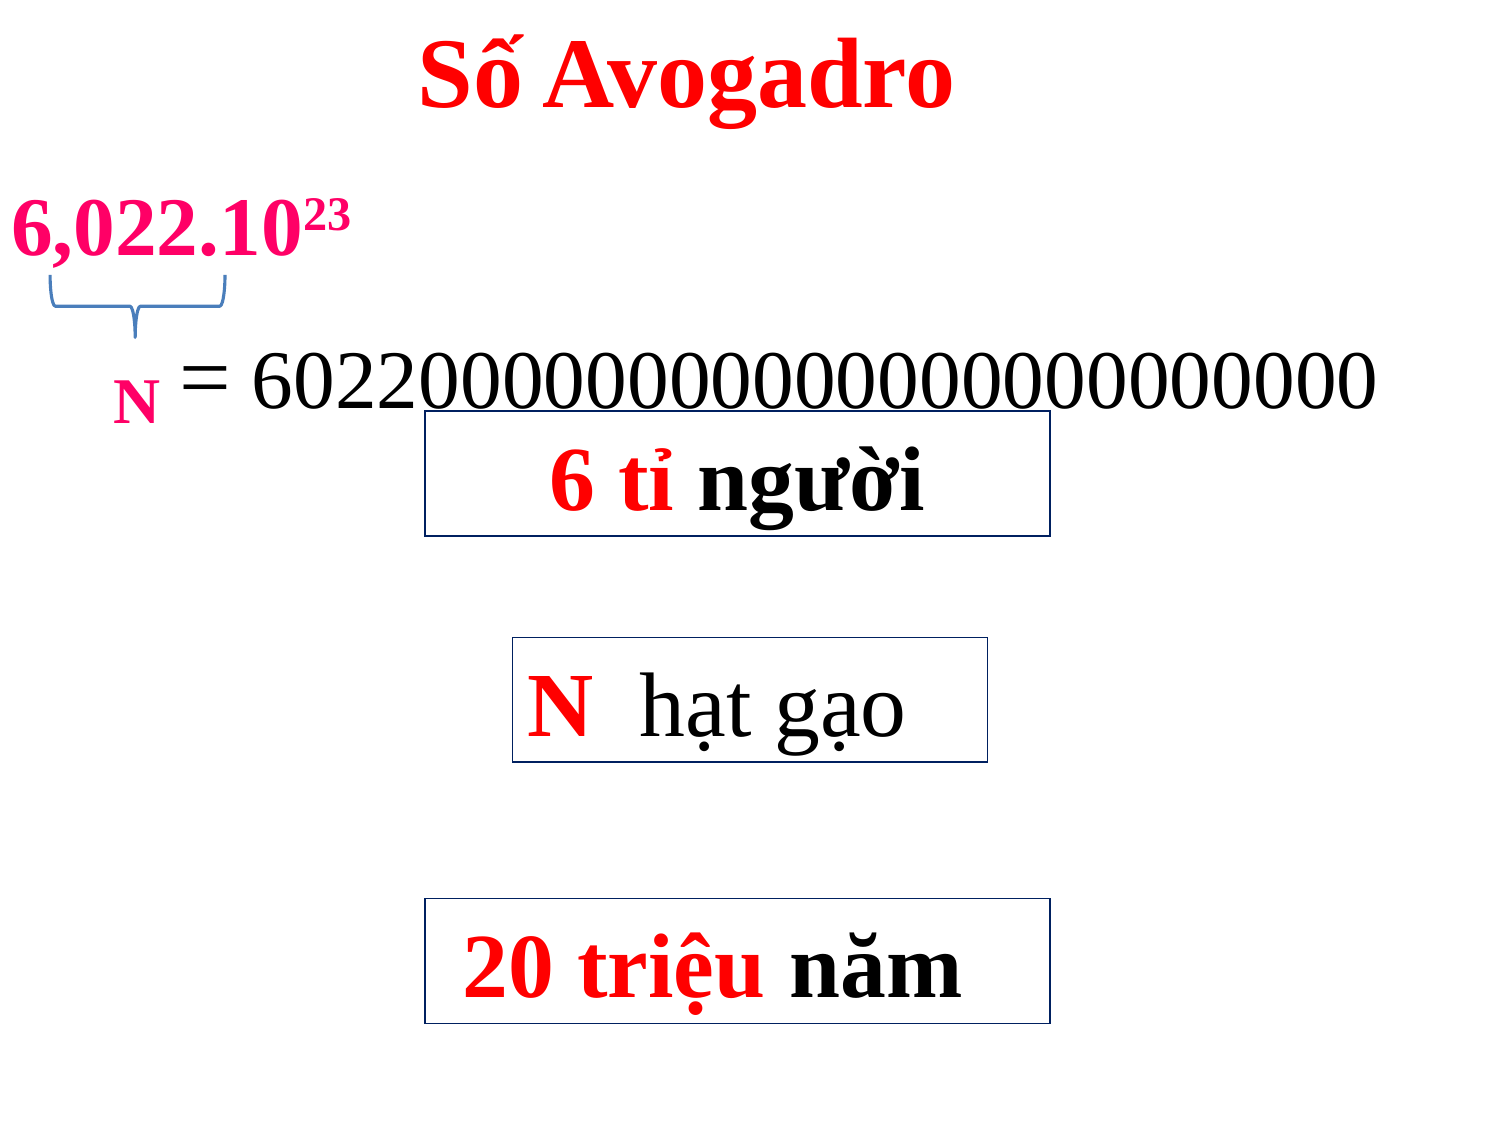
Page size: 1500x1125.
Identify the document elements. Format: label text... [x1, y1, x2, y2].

text_box 20 triệu năm [425, 898, 1050, 1024]
text_box 6 tỉ người [425, 411, 1050, 536]
text_box = 602200000000000000000000000 [164, 309, 1450, 434]
text_box [49, 274, 226, 339]
text_box Số Avogadro [402, 0, 971, 135]
text_box 6,022.1023 [0, 172, 388, 273]
text_box N [0, 362, 300, 463]
text_box N hạt gạo [512, 637, 988, 763]
